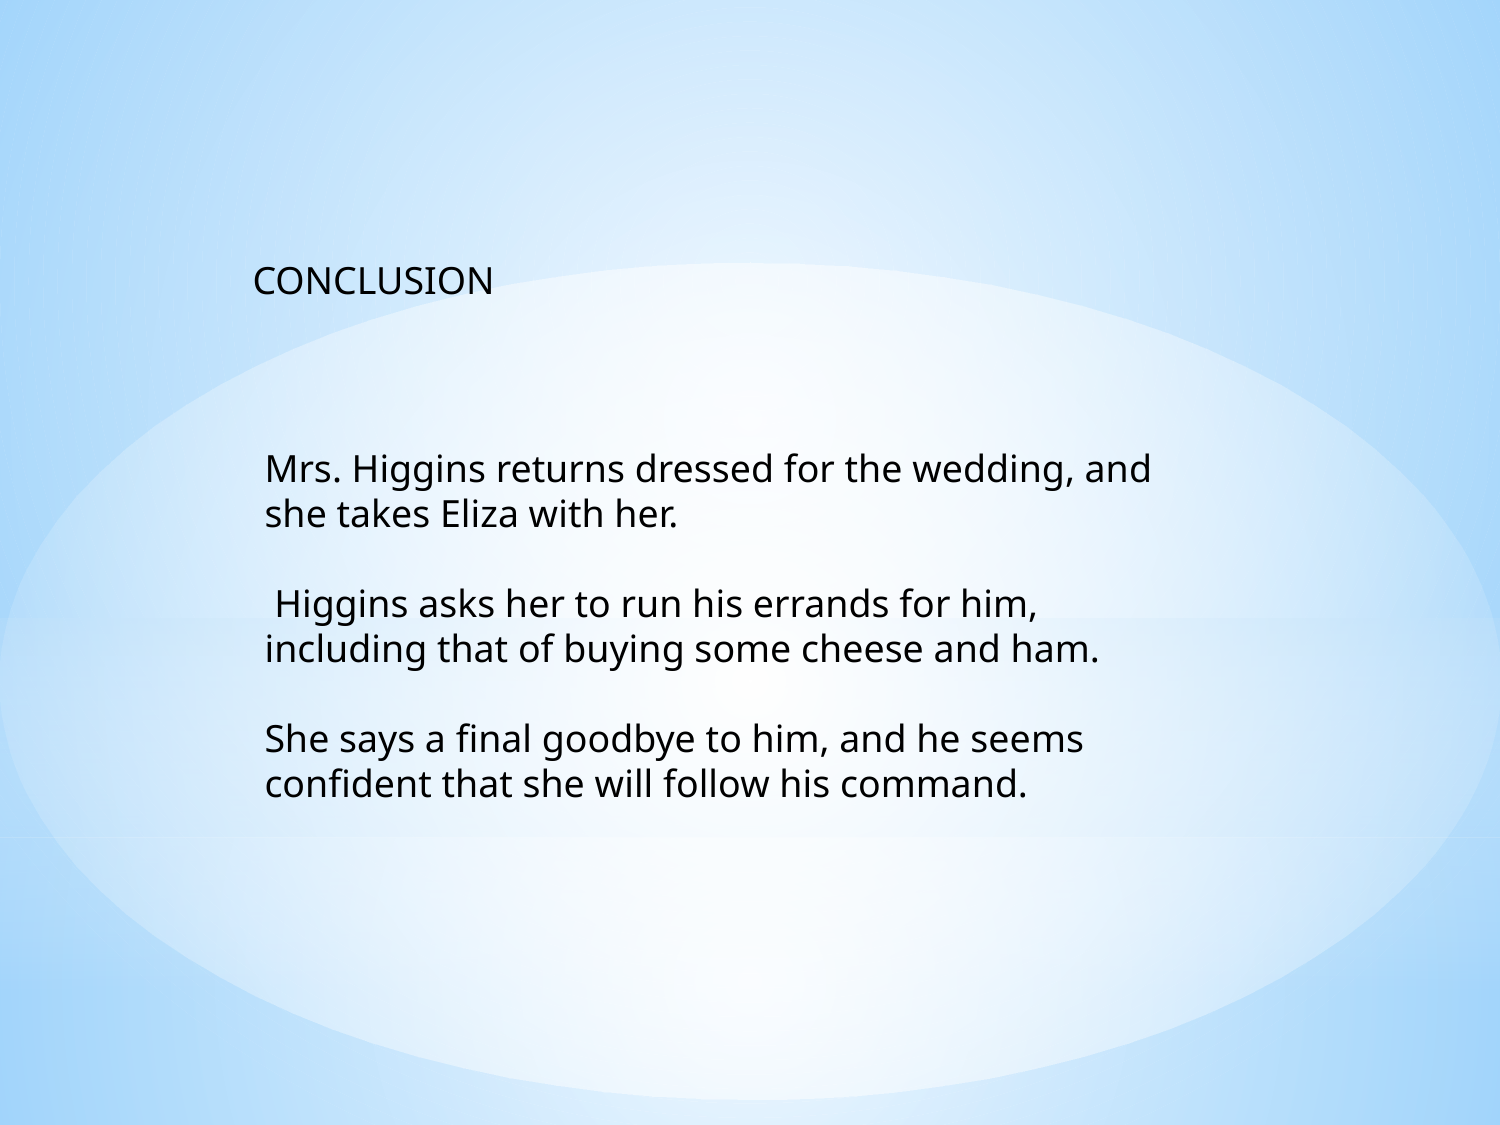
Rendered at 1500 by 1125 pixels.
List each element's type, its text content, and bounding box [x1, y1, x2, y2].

text_box CONCLUSION [237, 249, 510, 310]
text_box Mrs. Higgins returns dressed for the wedding, and she takes Eliza with her. Higgins asks her to run his errands for him, including that of buying some cheese and ham. She says a final goodbye to him, and he seems confident that she will follow his command. [249, 437, 1225, 813]
